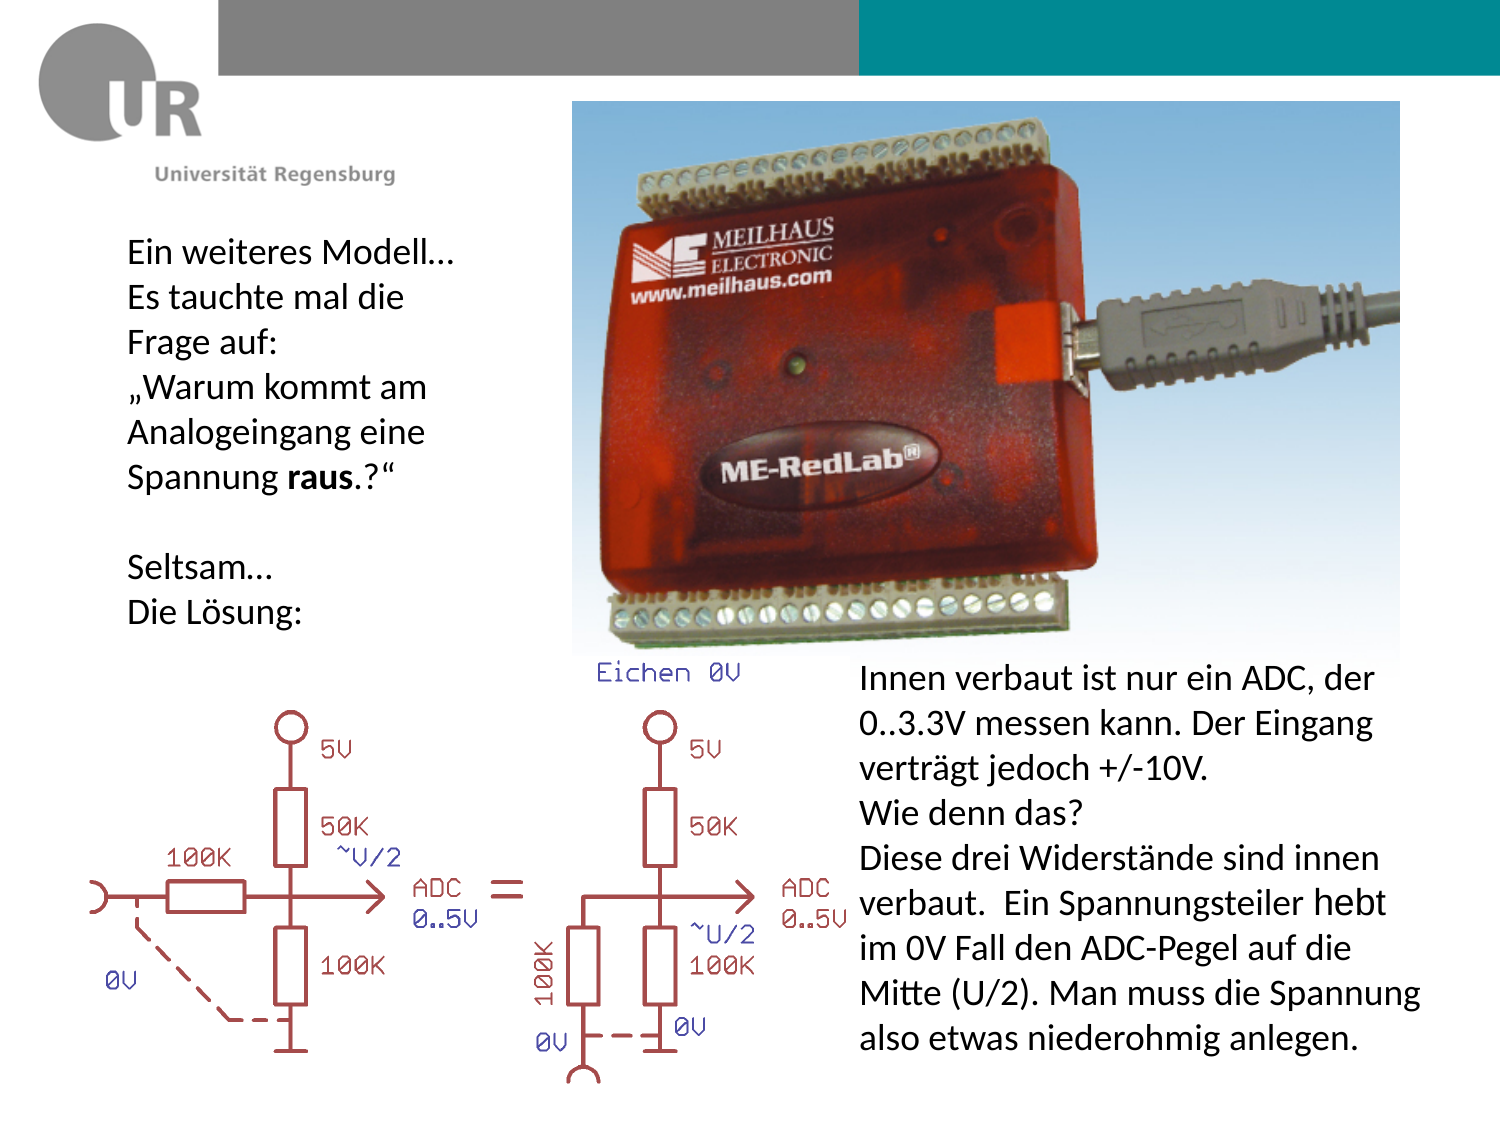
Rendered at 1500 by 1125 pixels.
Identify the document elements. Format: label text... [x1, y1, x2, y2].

picture [88, 101, 1400, 1084]
picture [17, 18, 419, 209]
text_box Ein weiteres Modell… Es tauchte mal die Frage auf: „Warum kommt am Analogeingang eine Spannung raus.?“ Seltsam… Die Lösung: [112, 219, 491, 640]
text_box Innen verbaut ist nur ein ADC, der 0..3.3V messen kann. Der Eingang verträgt jedoch +/-10V. Wie denn das? Diese drei Widerstände sind innen verbaut. Ein Spannungsteiler hebt im 0V Fall den ADC-Pegel auf die Mitte (U/2). Man muss die Spannung also etwas niederohmig anlegen. [855, 645, 1447, 1065]
